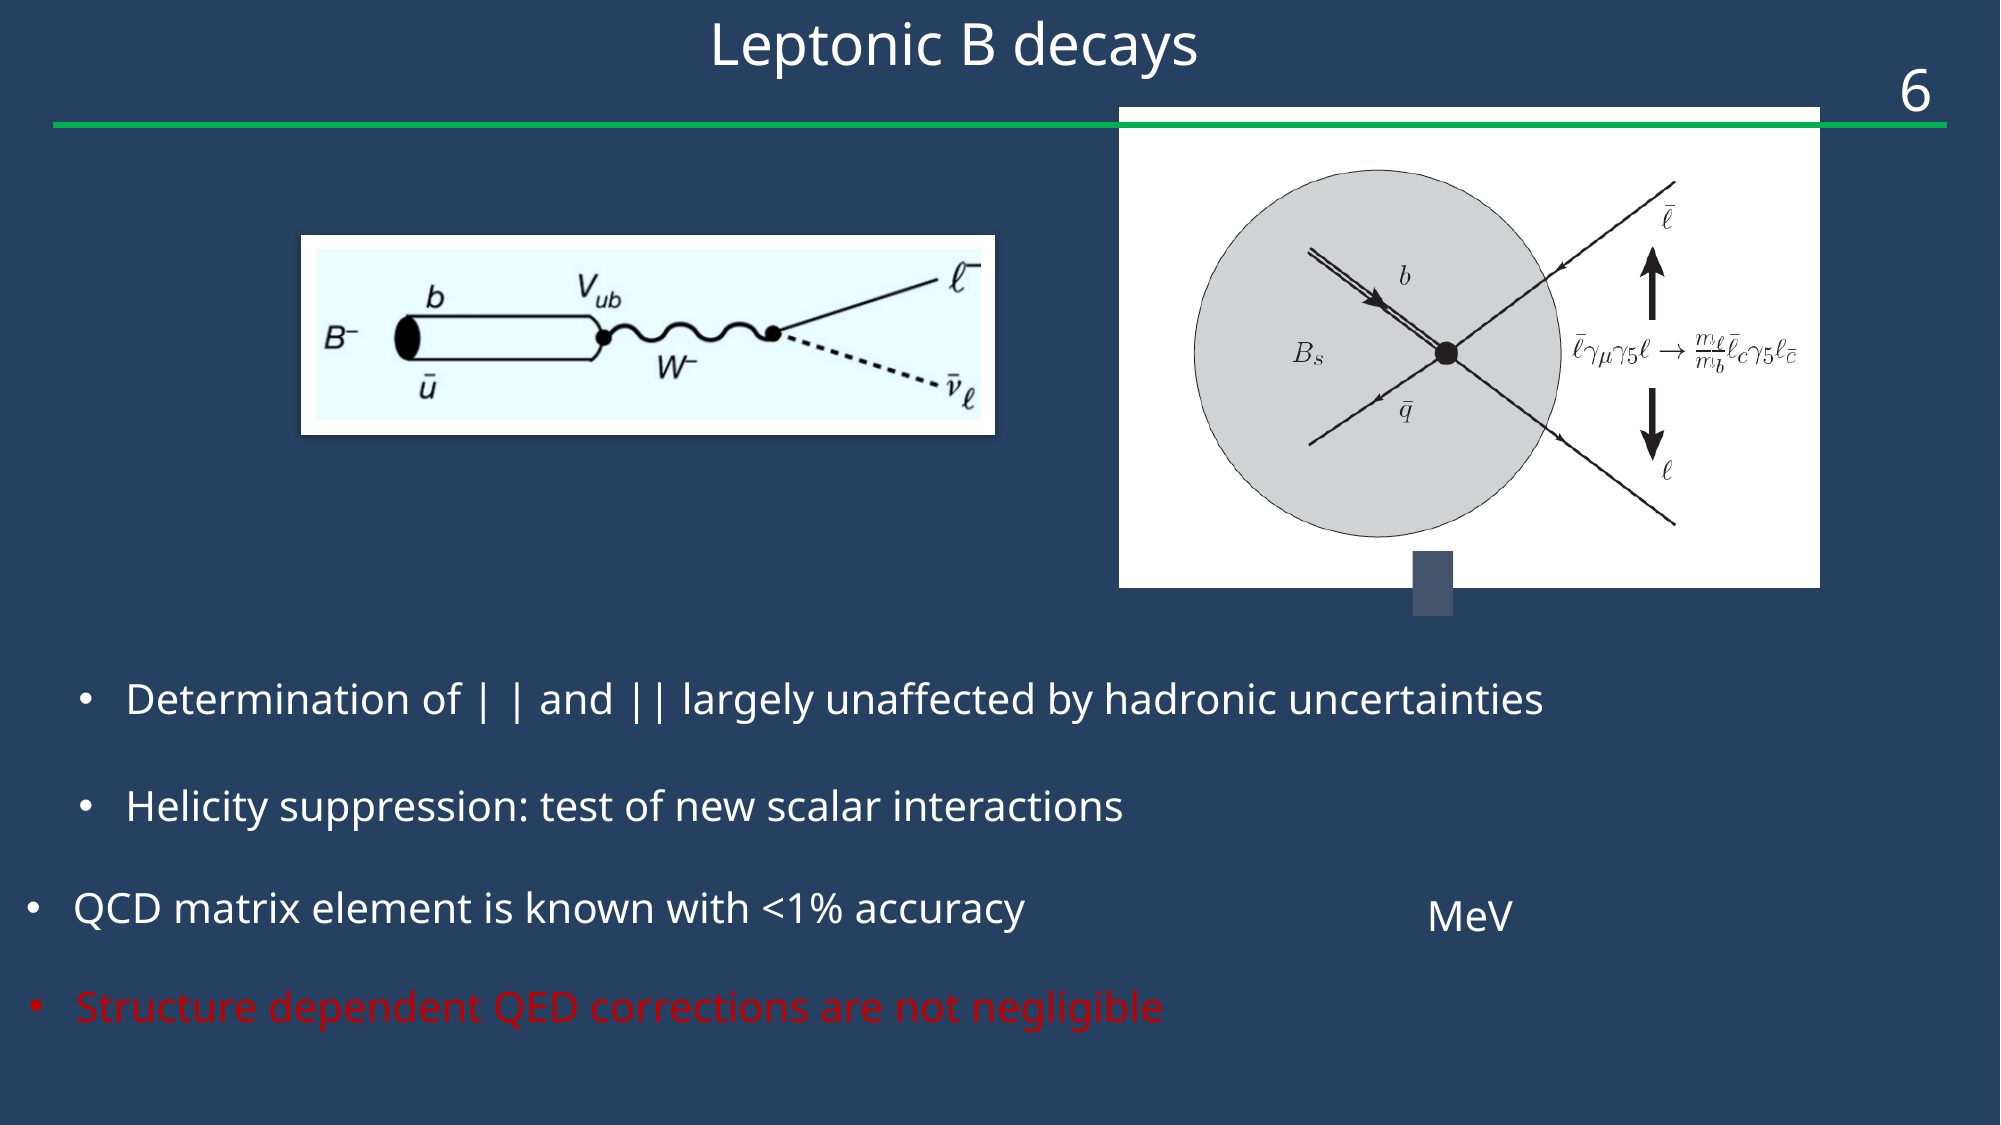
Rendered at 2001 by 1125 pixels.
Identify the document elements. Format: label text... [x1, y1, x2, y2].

text_box Structure dependent QED corrections are not negligible [13, 972, 1179, 1038]
picture [315, 249, 981, 420]
text_box Helicity suppression: test of new scalar interactions [63, 772, 1538, 838]
text_box Leptonic B decays [694, 0, 1305, 85]
slide_number 6 [1481, 63, 1949, 124]
text_box QCD matrix element is known with <1% accuracy [11, 874, 1051, 940]
picture [1119, 107, 1820, 124]
picture [1119, 126, 1820, 588]
